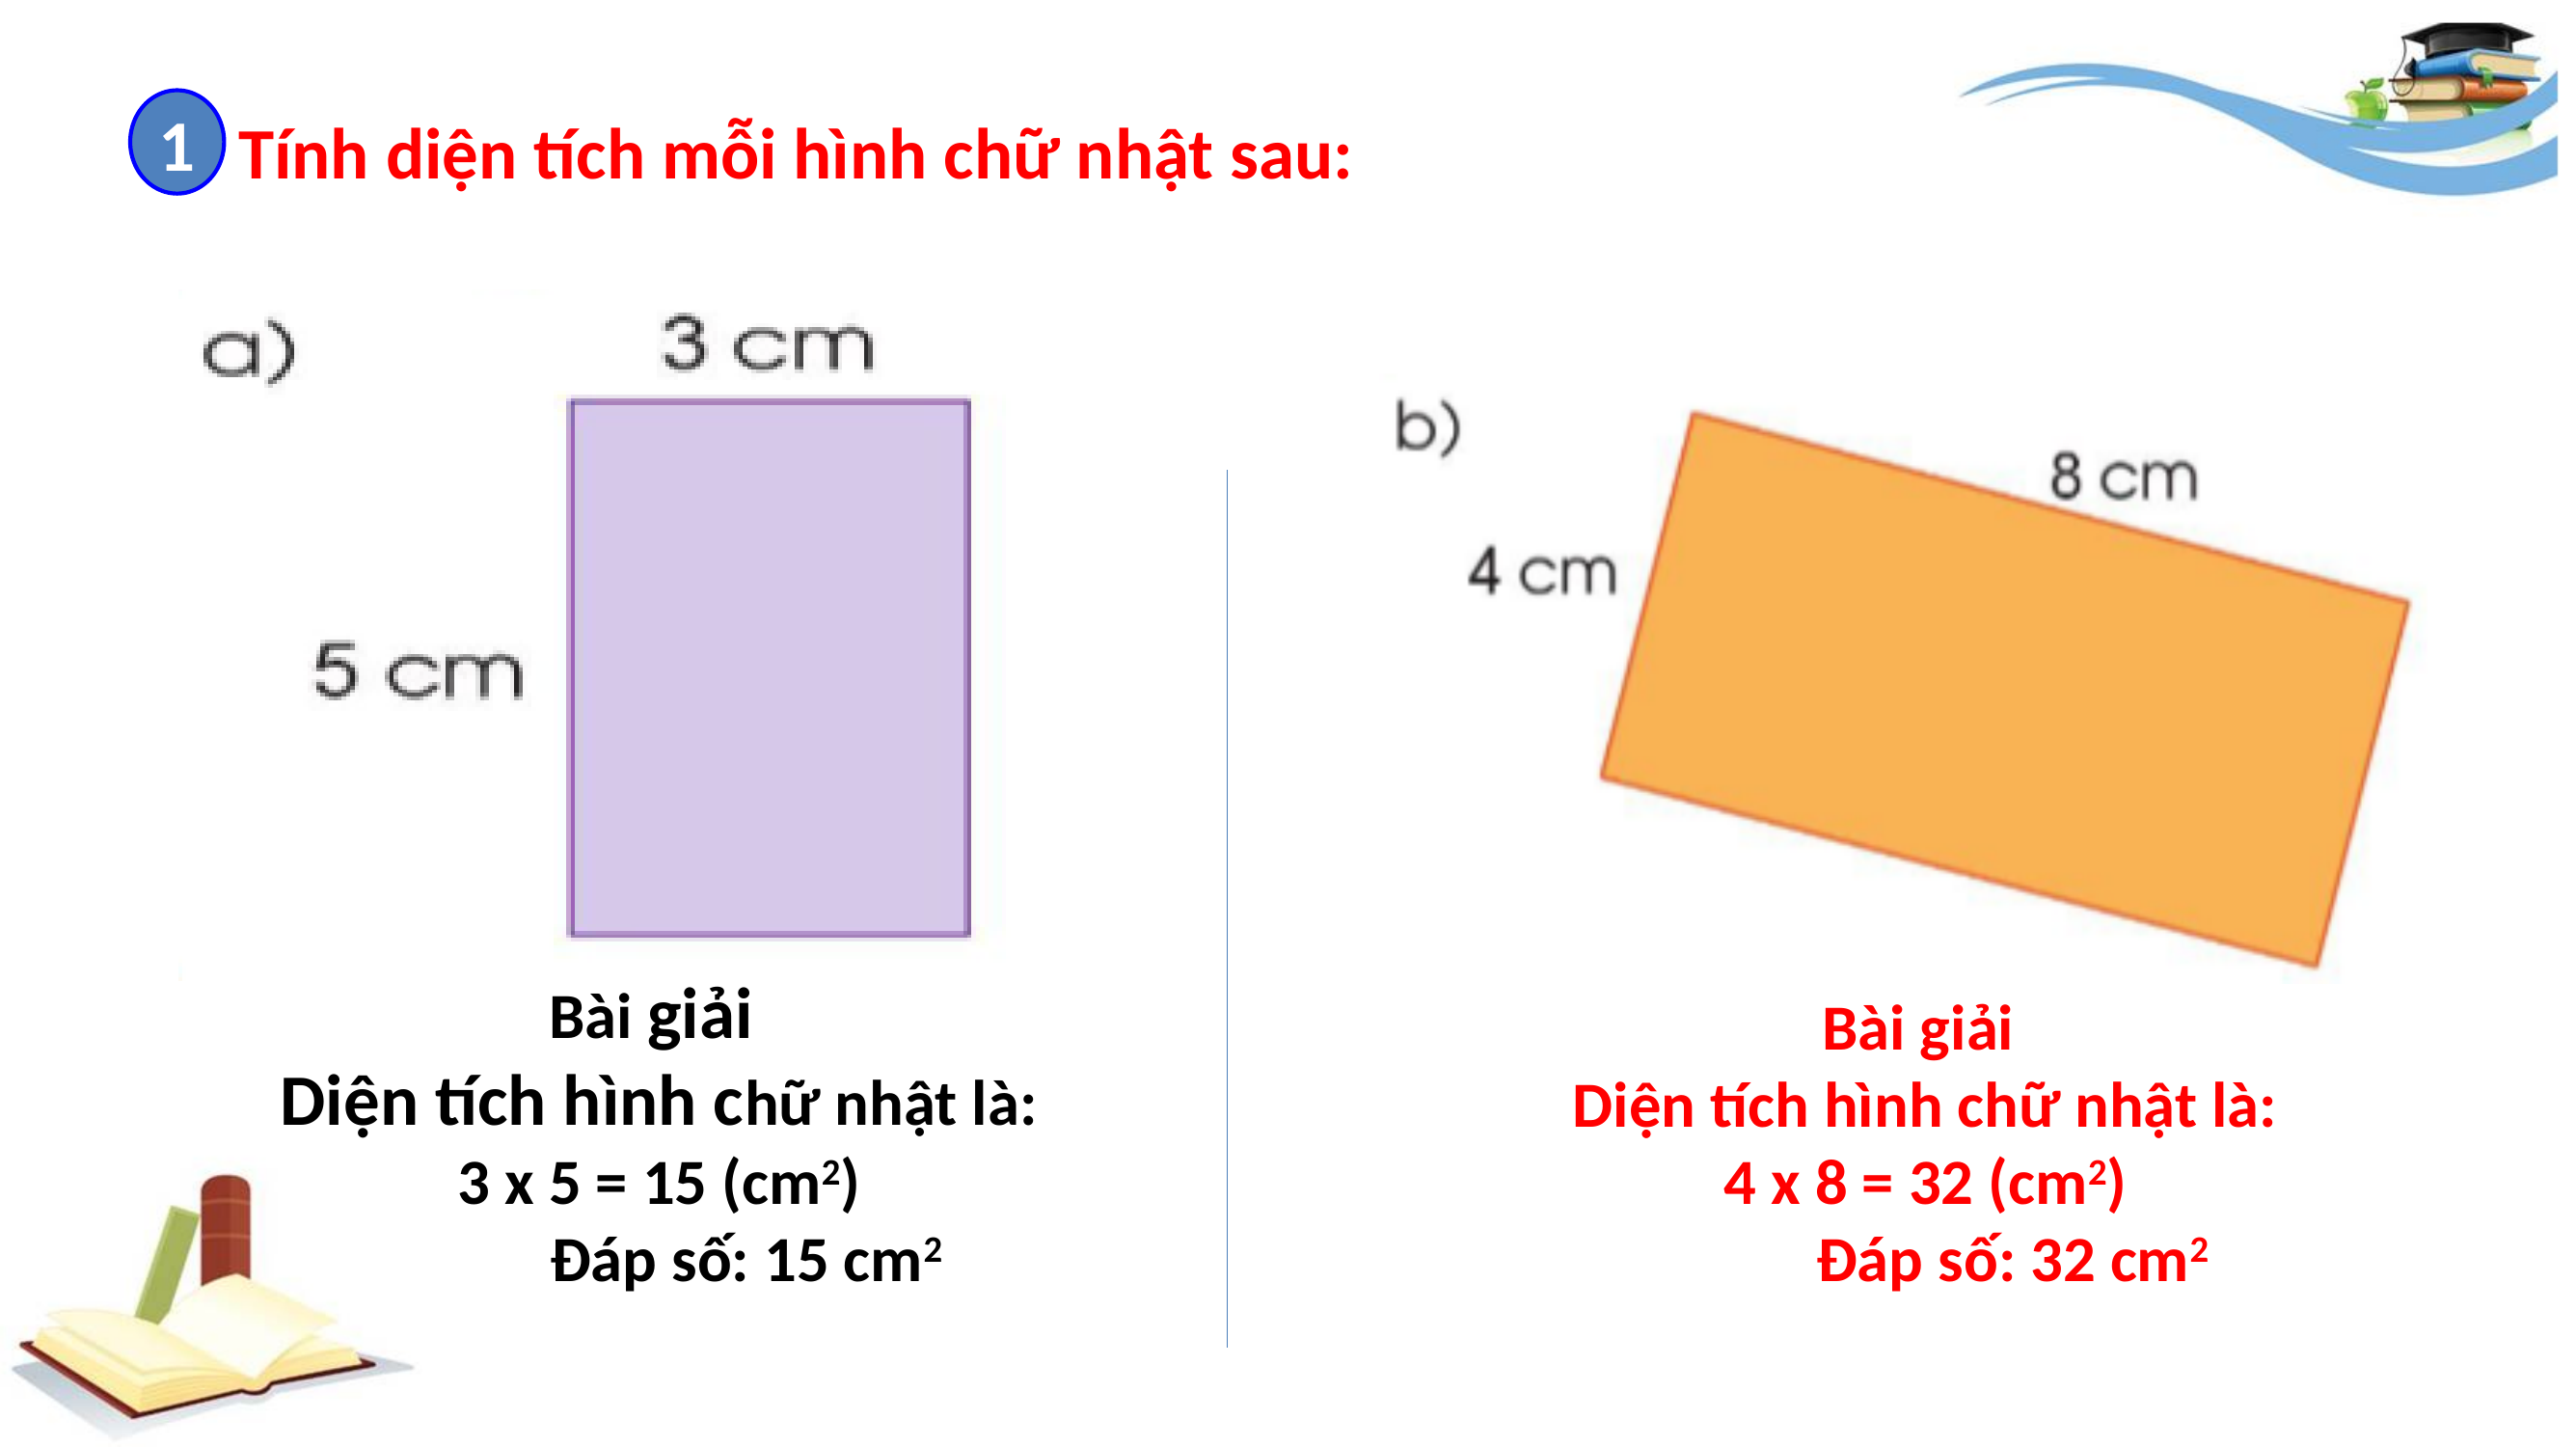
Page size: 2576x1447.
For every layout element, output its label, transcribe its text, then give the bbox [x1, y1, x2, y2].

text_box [129, 90, 1686, 203]
text_box Bài giải Diện tích hình chữ nhật là: 4 x 8 = 32 (cm2) Đáp số: 32 cm2 [1394, 992, 2457, 1302]
text_box Bài giải Diện tích hình chữ nhật là: 3 x 5 = 15 (cm2) Đáp số: 15 cm2 [150, 959, 1167, 1301]
picture [0, 0, 2576, 1447]
